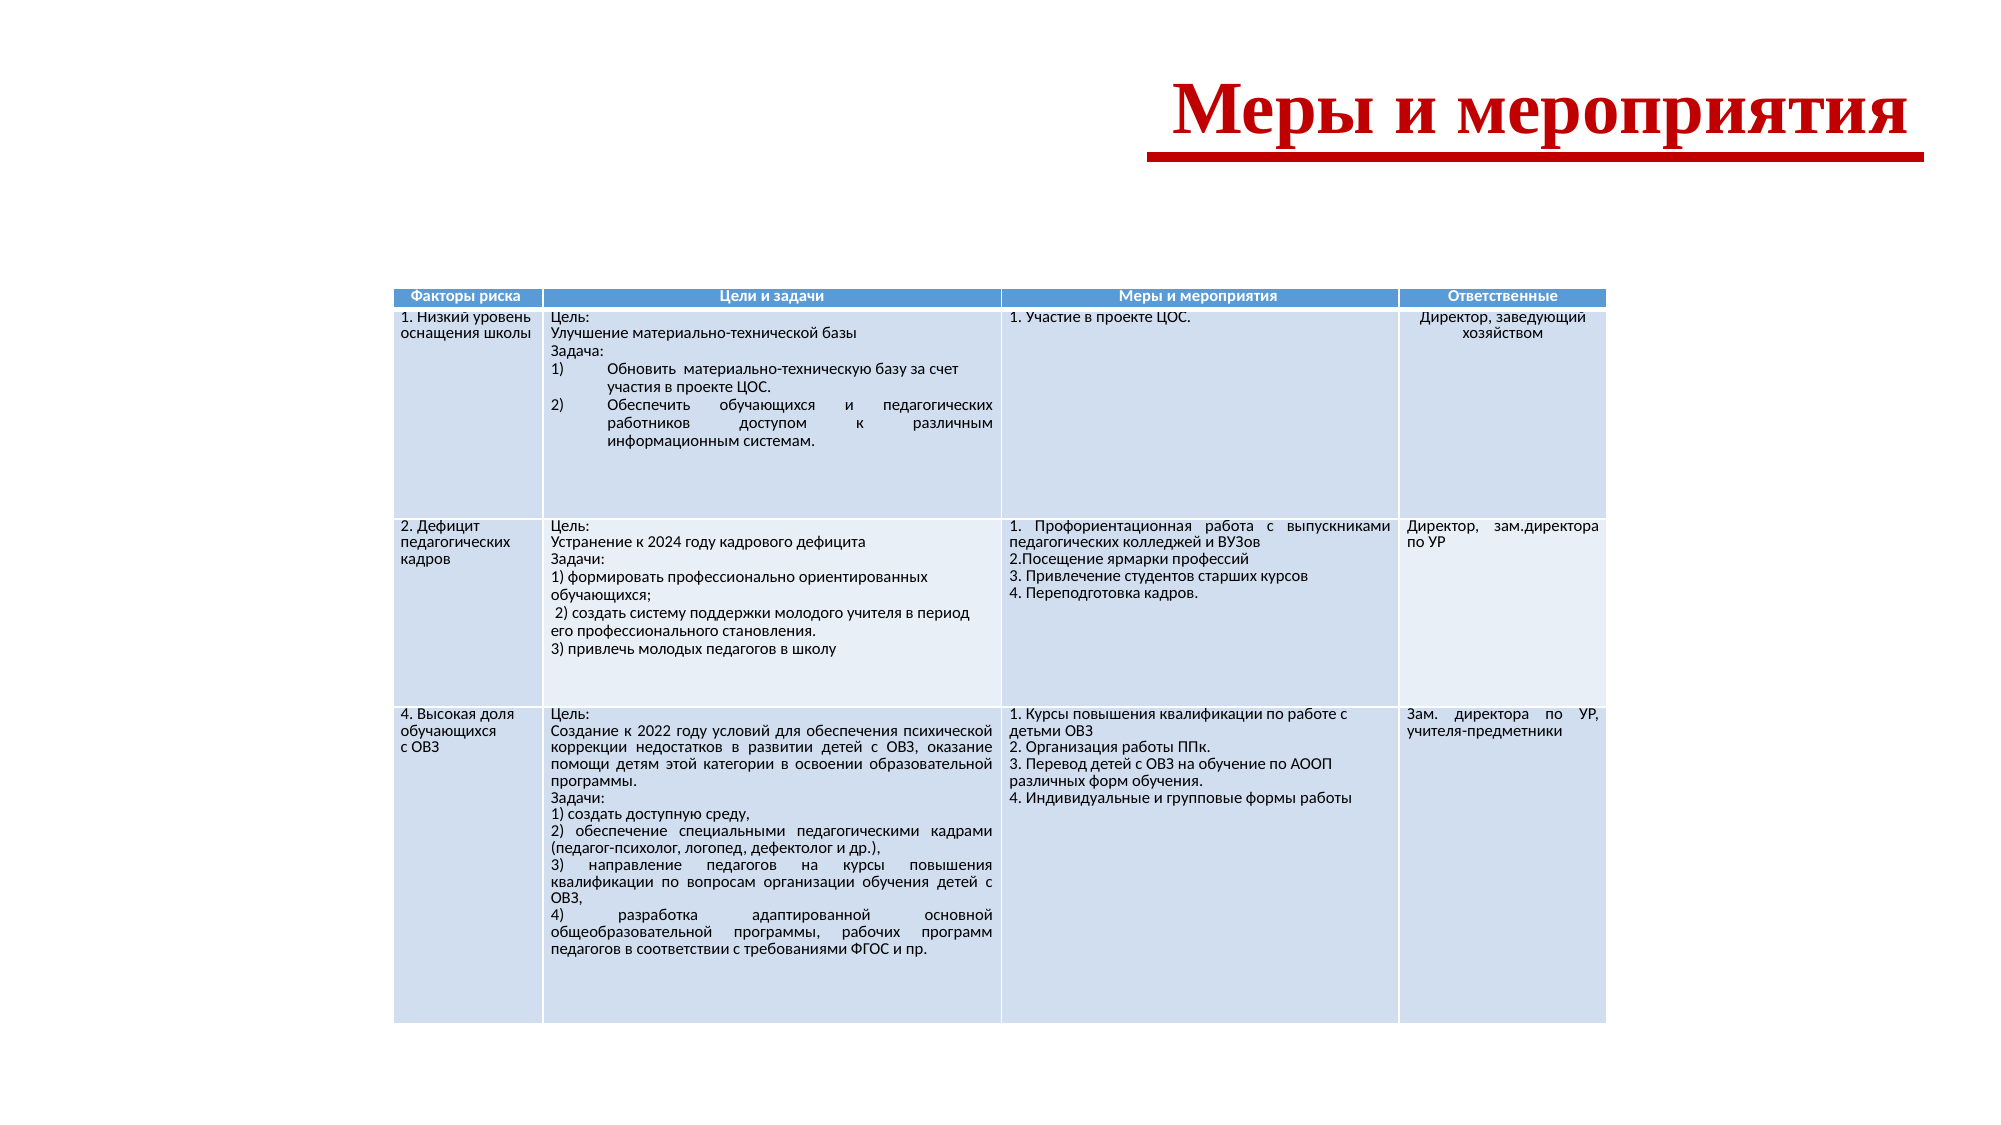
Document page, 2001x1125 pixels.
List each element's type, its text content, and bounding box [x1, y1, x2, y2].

text_box Меры и мероприятия [882, 50, 1924, 156]
table_cell 1. Участие в проекте ЦОС. [1002, 312, 1398, 518]
table_cell Цель: Улучшение материально-технической базы Задача: Обновить материально-техническую базу за счет участия в проекте ЦОС. Обеспечить обучающихся и педагогических работников доступом к различным информационным системам. [544, 312, 1001, 518]
table_cell 1. Профориентационная работа с выпускниками педагогических колледжей и ВУЗов 2.Посещение ярмарки профессий 3. Привлечение студентов старших курсов 4. Переподготовка кадров. [1002, 520, 1398, 706]
table_cell Цель: Создание к 2022 году условий для обеспечения психической коррекции недостатков в развитии детей с ОВЗ, оказание помощи детям этой категории в освоении образовательной программы. Задачи: 1) создать доступную среду, 2) обеспечение специальными педагогическими кадрами (педагог-психолог, логопед, дефектолог и др.), 3) направление педагогов на курсы повышения квалификации по вопросам организации обучения детей с ОВЗ, 4) разработка адаптированной основной общеобразовательной программы, рабочих программ педагогов в соответствии с требованиями ФГОС и пр. [544, 708, 1001, 1023]
table_cell 4. Высокая доля обучающихся с ОВЗ [394, 708, 542, 1023]
table_cell 2. Дефицит педагогических кадров [394, 520, 542, 706]
table_header Меры и мероприятия [1002, 289, 1398, 307]
table_cell Директор, заведующий хозяйством [1400, 312, 1606, 518]
table_header Факторы риска [394, 289, 542, 307]
table_cell Цель: Устранение к 2024 году кадрового дефицита Задачи: 1) формировать профессионально ориентированных обучающихся; 2) создать систему поддержки молодого учителя в период его профессионального становления. 3) привлечь молодых педагогов в школу [544, 520, 1001, 706]
table_header Ответственные [1400, 289, 1606, 307]
table_cell Директор, зам.директора по УР [1400, 520, 1606, 706]
table_cell Зам. директора по УР, учителя-предметники [1400, 708, 1606, 1023]
table_cell 1. Низкий уровень оснащения школы [394, 312, 542, 518]
table_cell 1. Курсы повышения квалификации по работе с детьми ОВЗ 2. Организация работы ППк. 3. Перевод детей с ОВЗ на обучение по АООП различных форм обучения. 4. Индивидуальные и групповые формы работы [1002, 708, 1398, 1023]
table_header Цели и задачи [544, 289, 1001, 307]
